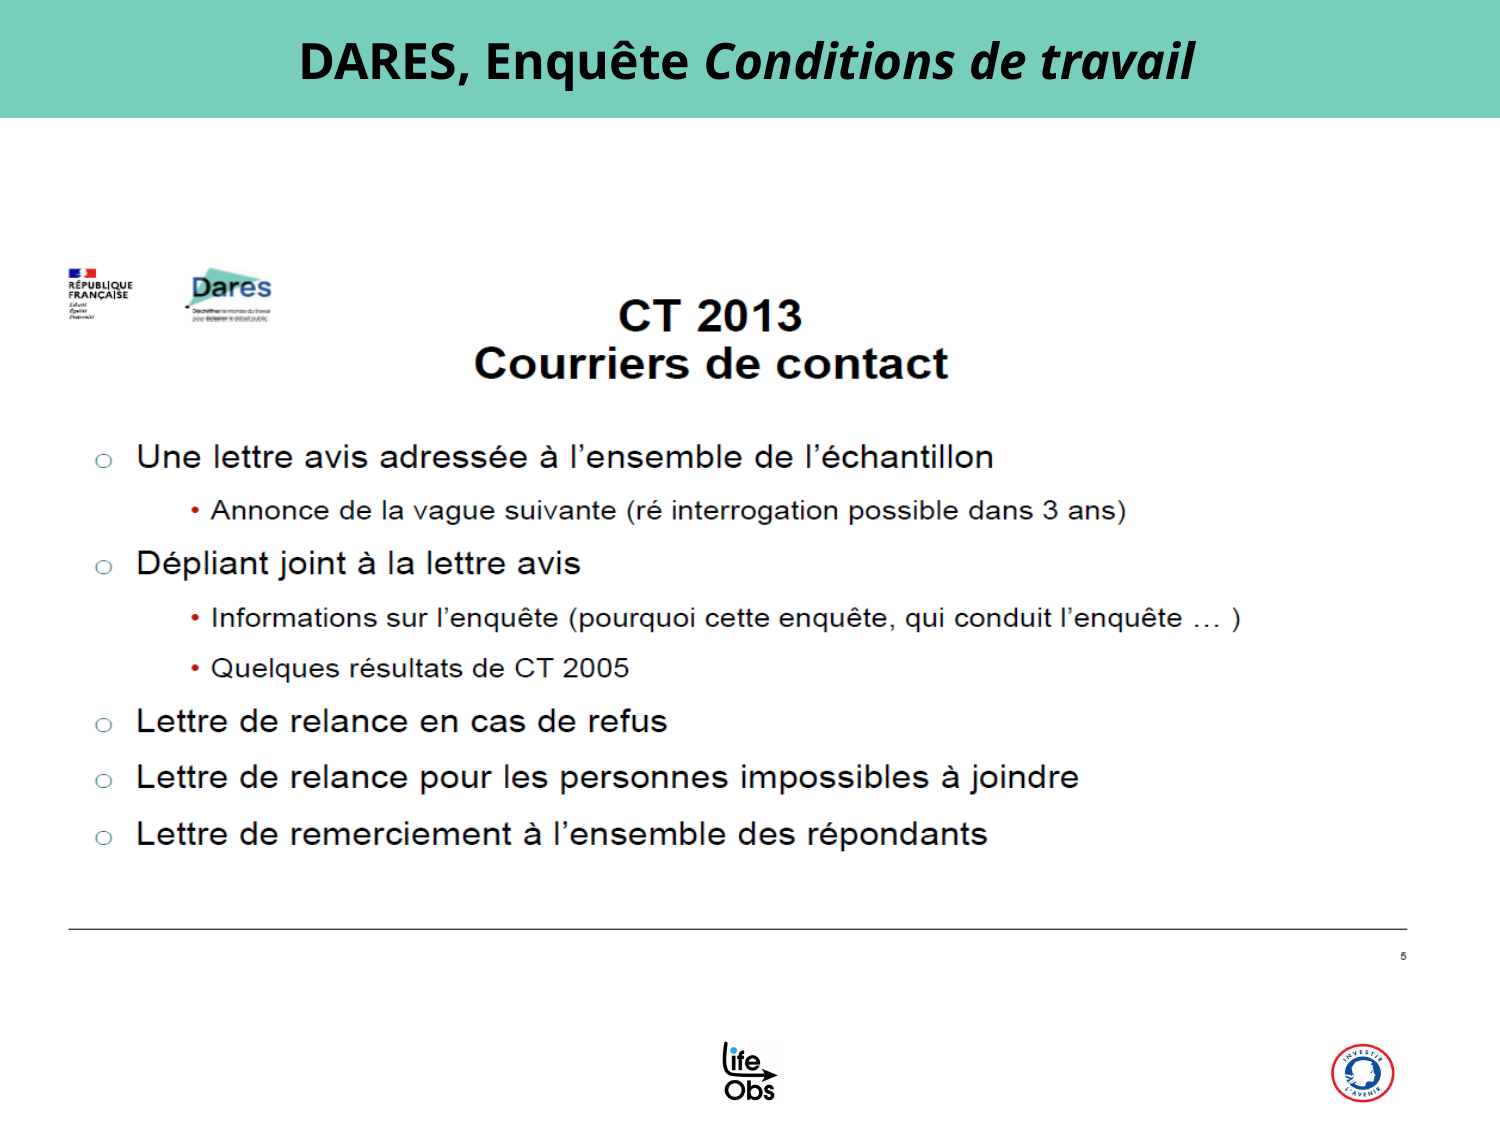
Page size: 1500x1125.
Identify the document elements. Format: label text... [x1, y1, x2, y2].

picture [1330, 1043, 1395, 1103]
text_box DARES, Enquête Conditions de travail [0, 0, 1500, 118]
picture [720, 1039, 780, 1103]
picture [9, 149, 1462, 1035]
